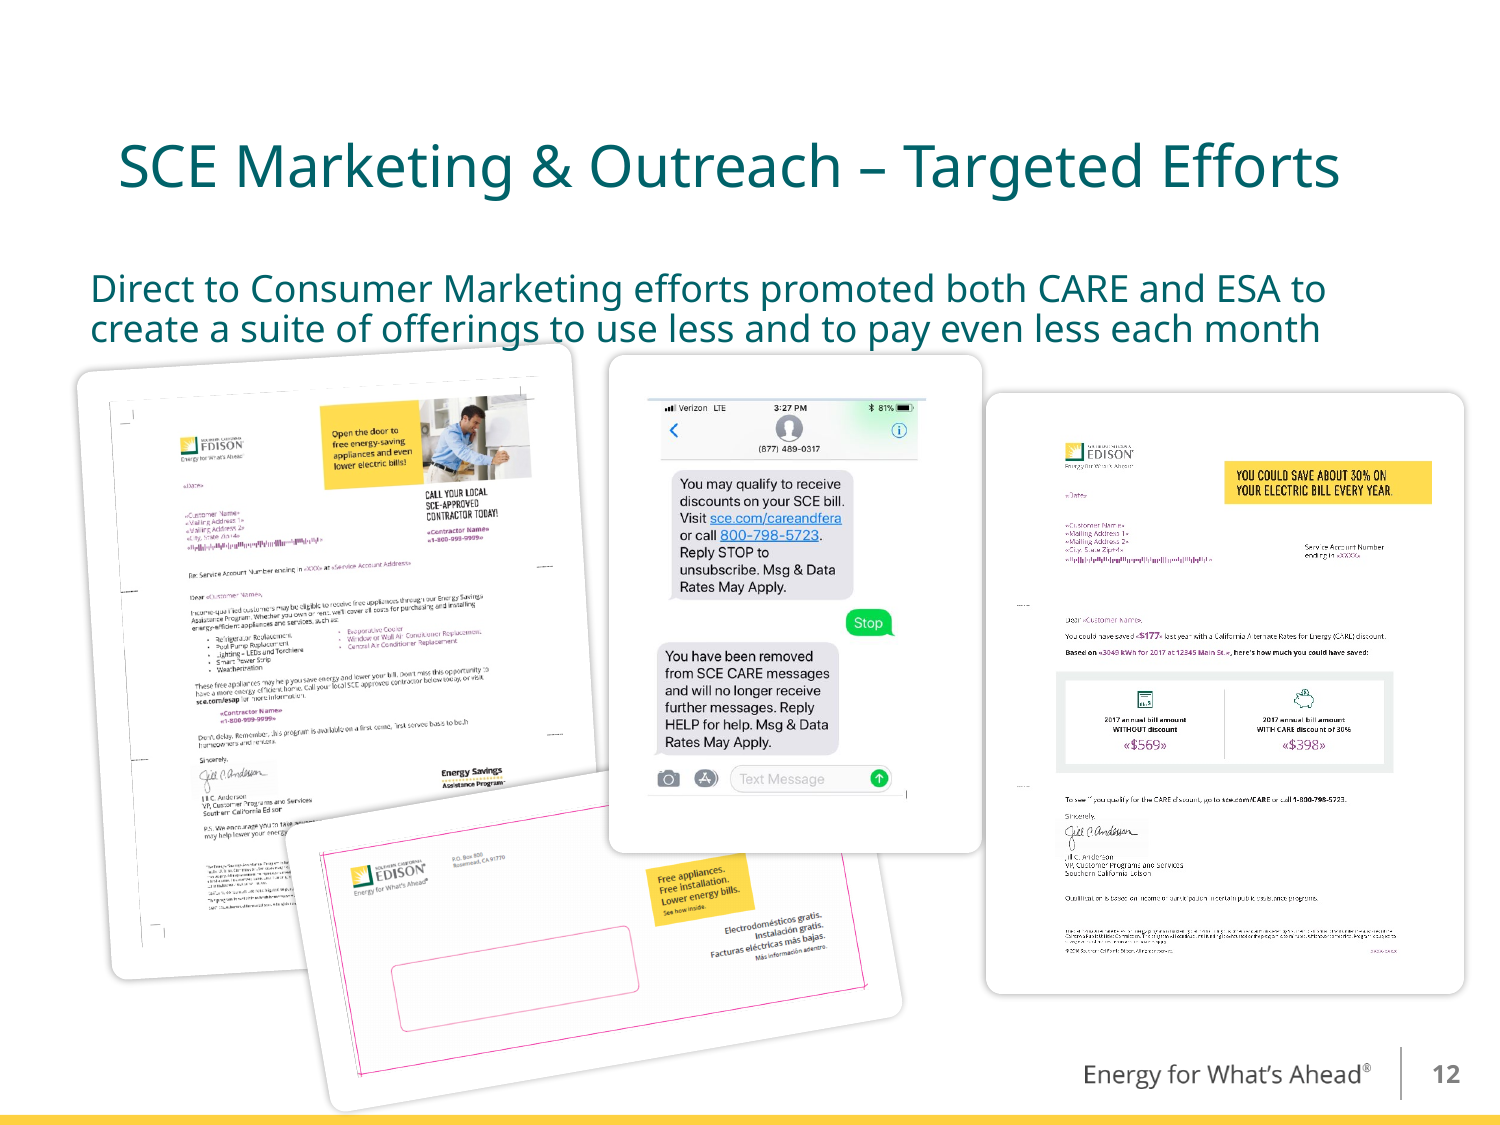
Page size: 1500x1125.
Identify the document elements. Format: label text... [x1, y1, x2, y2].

slide_number 12 [1390, 1045, 1476, 1106]
title SCE Marketing & Outreach – Targeted Efforts [103, 59, 1397, 262]
picture [1085, 1063, 1371, 1089]
text_box Direct to Consumer Marketing efforts promoted both CARE and ESA to create a suite of offerings to use less and to pay even less each month [74, 262, 1425, 376]
picture [1016, 424, 1433, 963]
picture [110, 377, 951, 1077]
